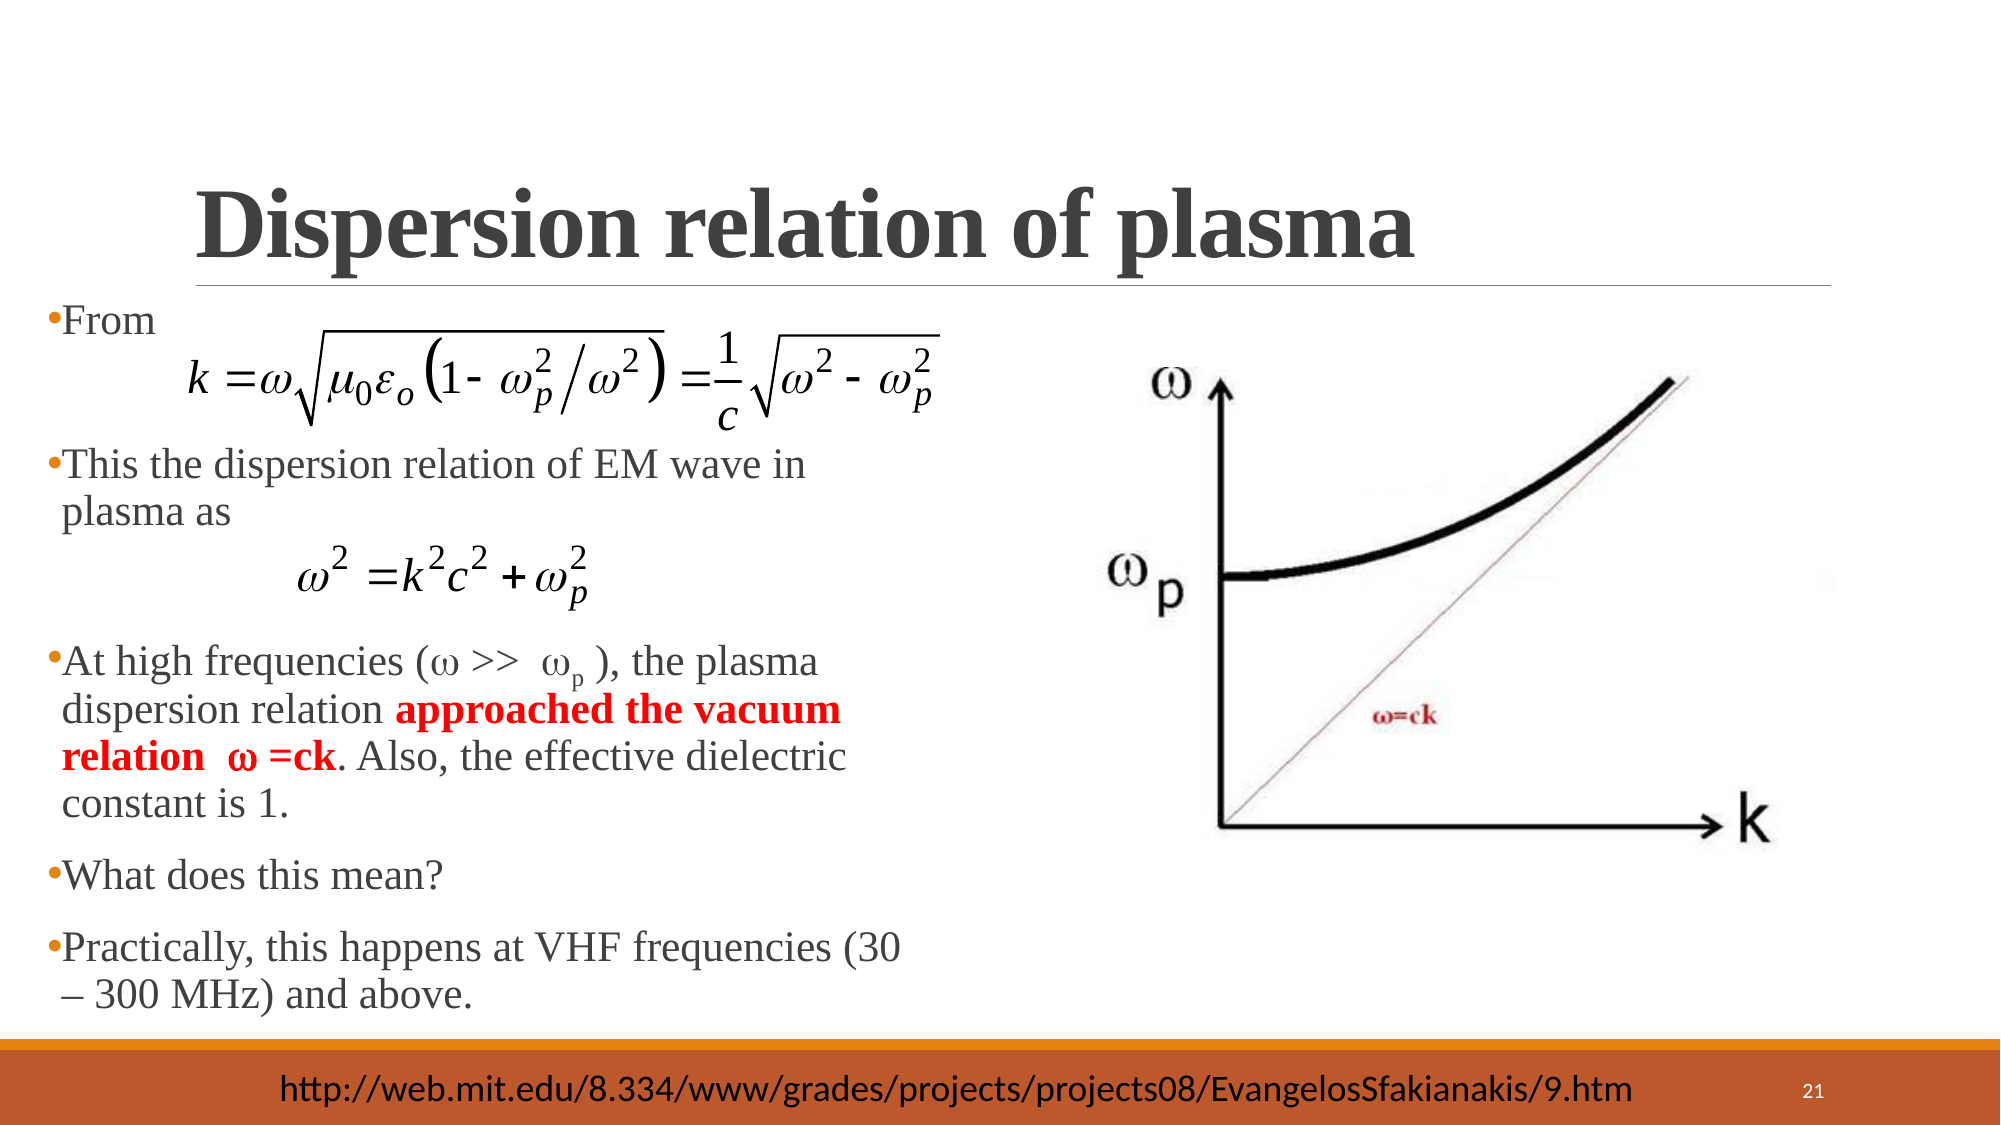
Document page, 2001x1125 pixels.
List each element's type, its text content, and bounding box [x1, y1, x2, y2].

list From This the dispersion relation of EM wave in plasma as At high frequencies ( >> p ), the plasma dispersion relation approached the vacuum relation  =ck. Also, the effective dielectric constant is 1. What does this mean? Practically, this happens at VHF frequencies (30 – 300 MHz) and above. [47, 289, 924, 1026]
title Dispersion relation of plasma [180, 47, 1830, 285]
slide_number 21 [1624, 1059, 1840, 1120]
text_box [179, 317, 952, 442]
picture [1004, 366, 1963, 1004]
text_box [289, 530, 597, 624]
text_box http://web.mit.edu/8.334/www/grades/projects/projects08/EvangelosSfakianakis/9.htm [264, 1056, 1717, 1116]
